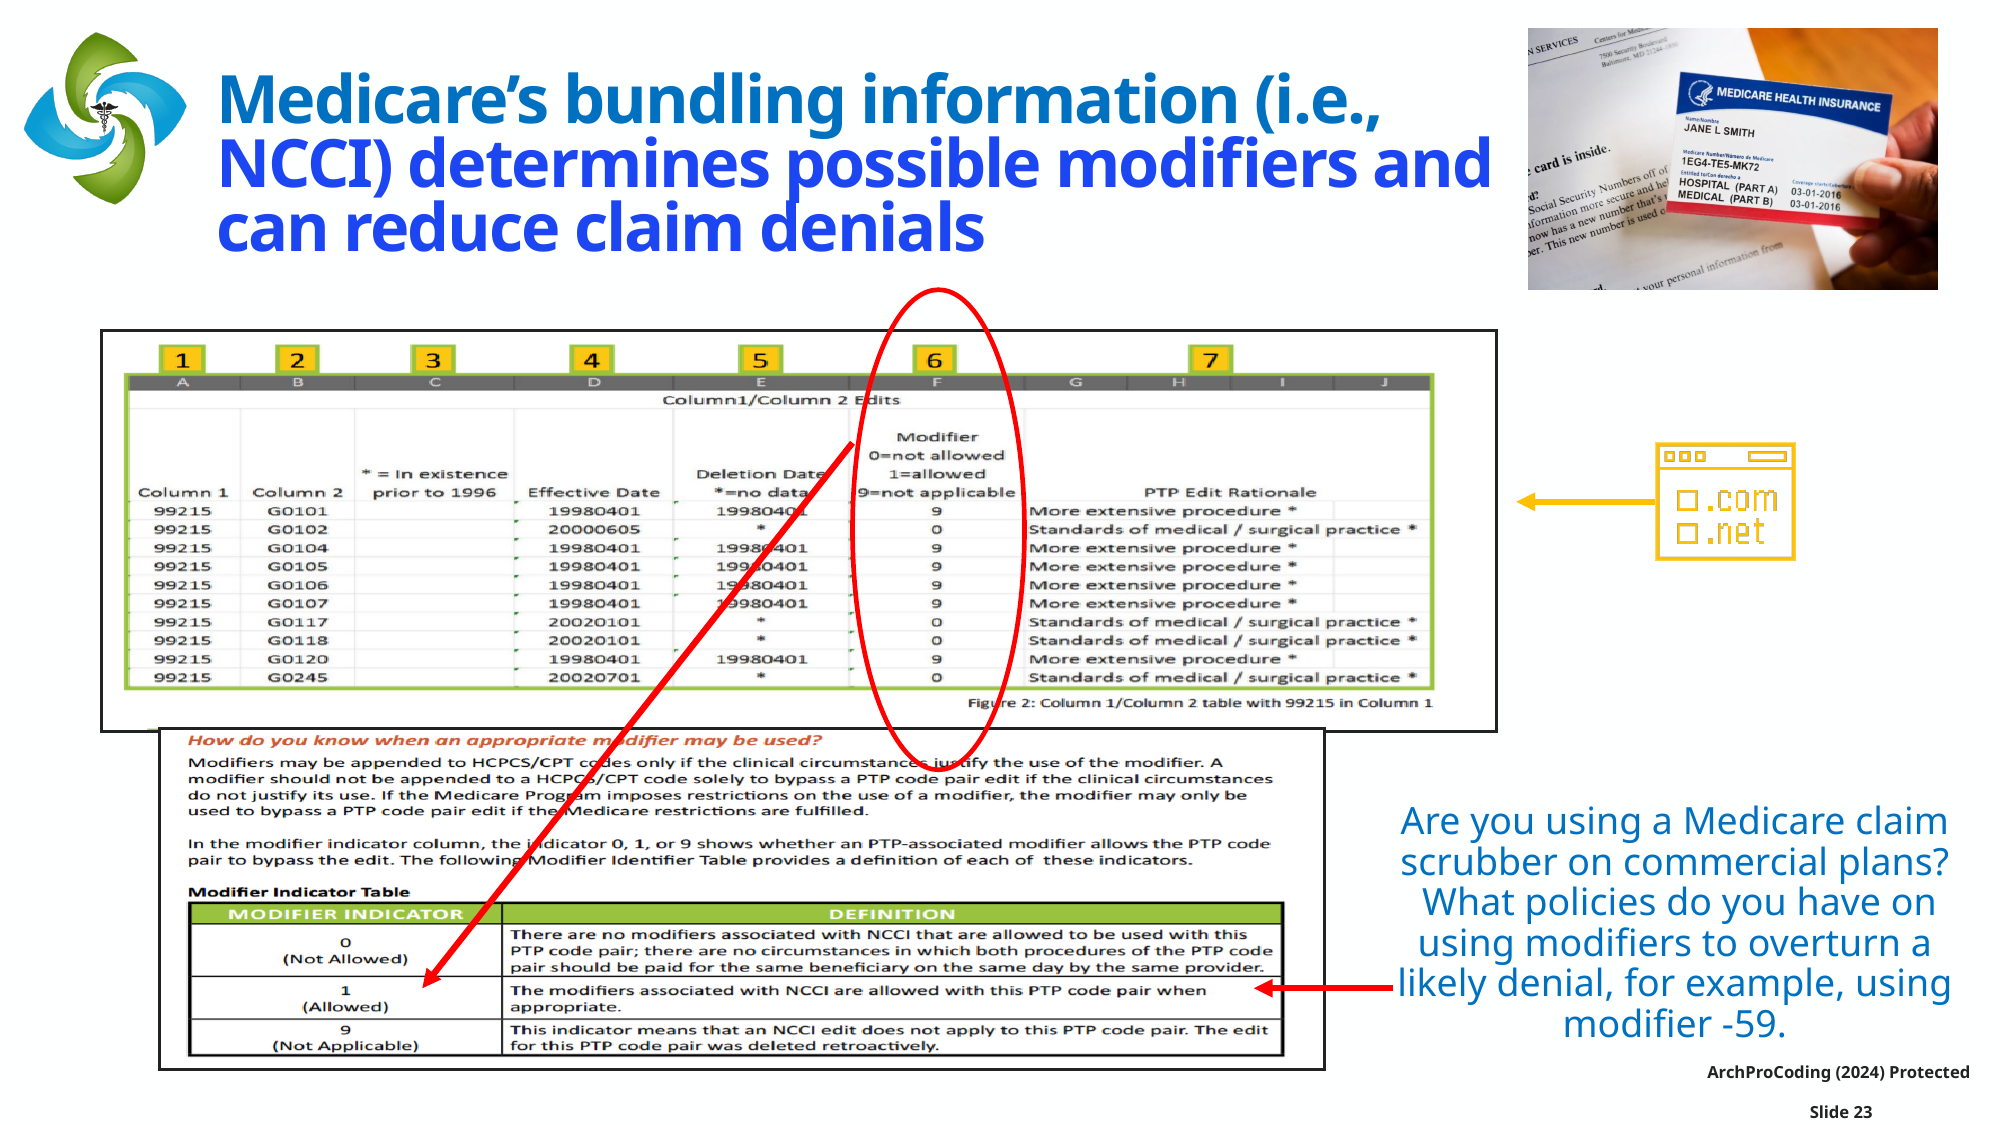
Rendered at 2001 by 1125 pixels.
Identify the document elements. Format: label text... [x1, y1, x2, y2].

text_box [422, 442, 853, 989]
text_box Are you using a Medicare claim scrubber on commercial plans? What policies do you have on using modifiers to overturn a likely denial, for example, using modifier -59. [1381, 795, 1969, 1055]
picture [1528, 28, 1938, 290]
title Medicare’s bundling information (i.e., NCCI) determines possible modifiers and can reduce claim denials [215, 41, 1495, 287]
picture [1655, 442, 1797, 561]
text_box [889, 289, 988, 331]
picture [17, 28, 191, 209]
picture [102, 331, 1495, 1068]
